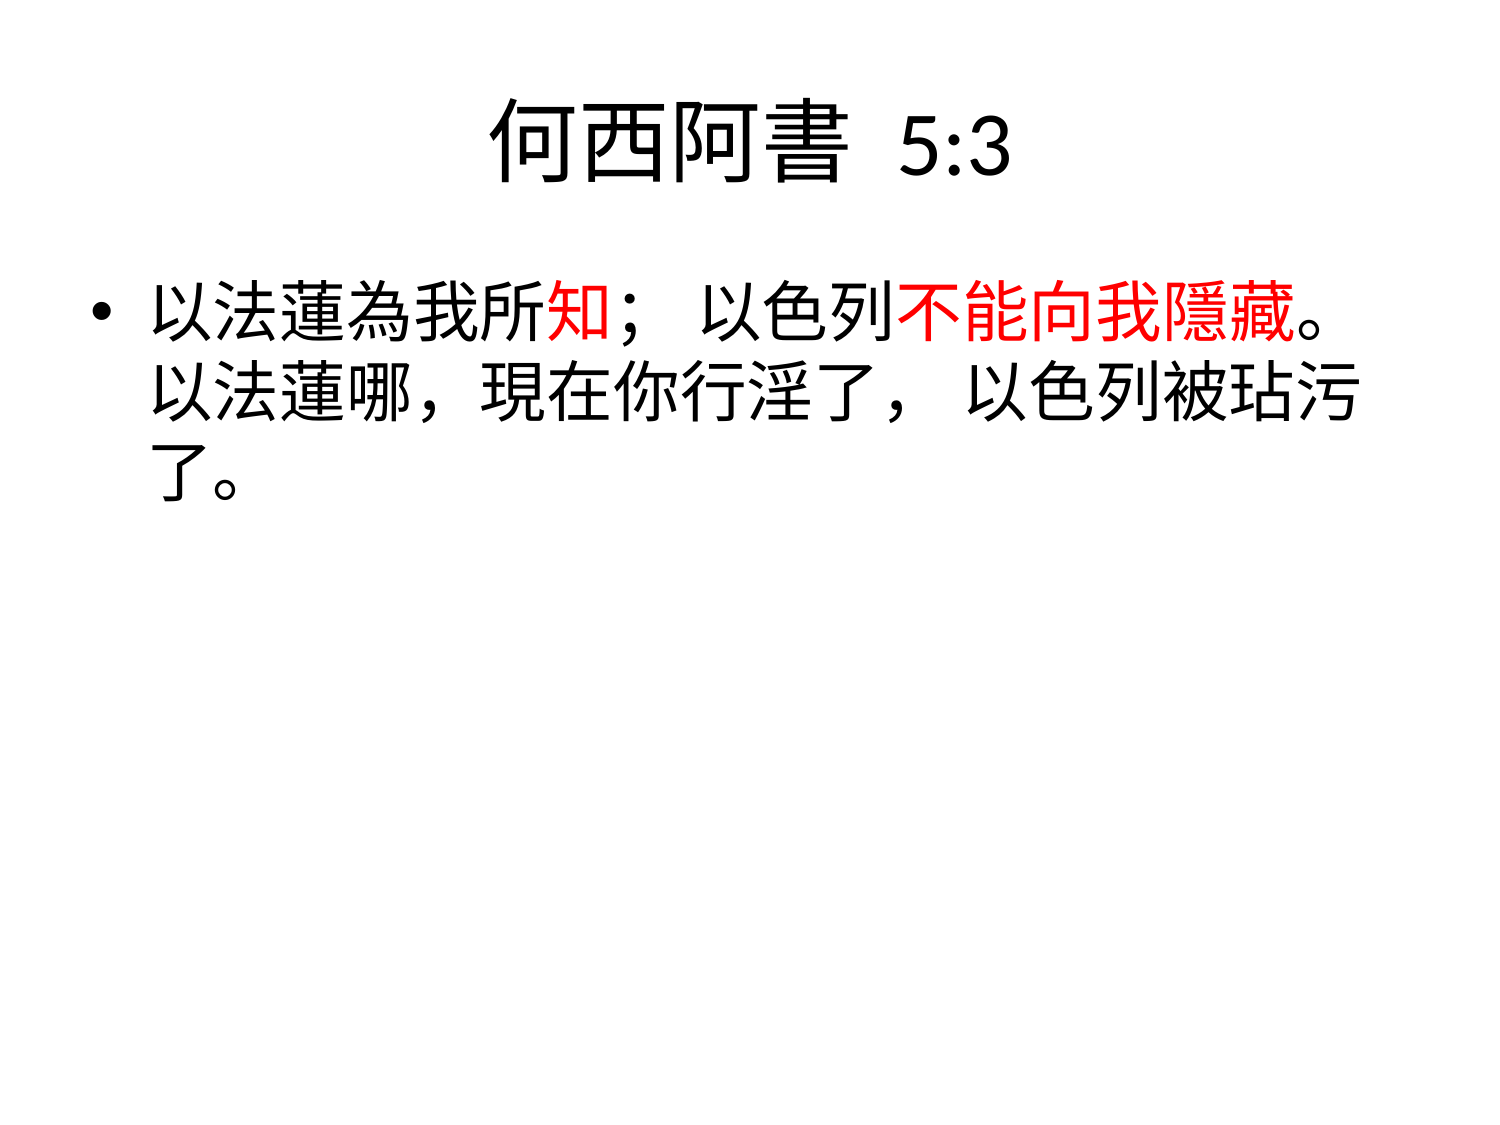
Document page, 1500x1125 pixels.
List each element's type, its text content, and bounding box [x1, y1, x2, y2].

title 何西阿書‬ ‭5:3 [75, 45, 1425, 233]
list 以法蓮為我所知； 以色列不能向我隱藏。 以法蓮哪，現在你行淫了， 以色列被玷污了。 [75, 262, 1425, 1005]
